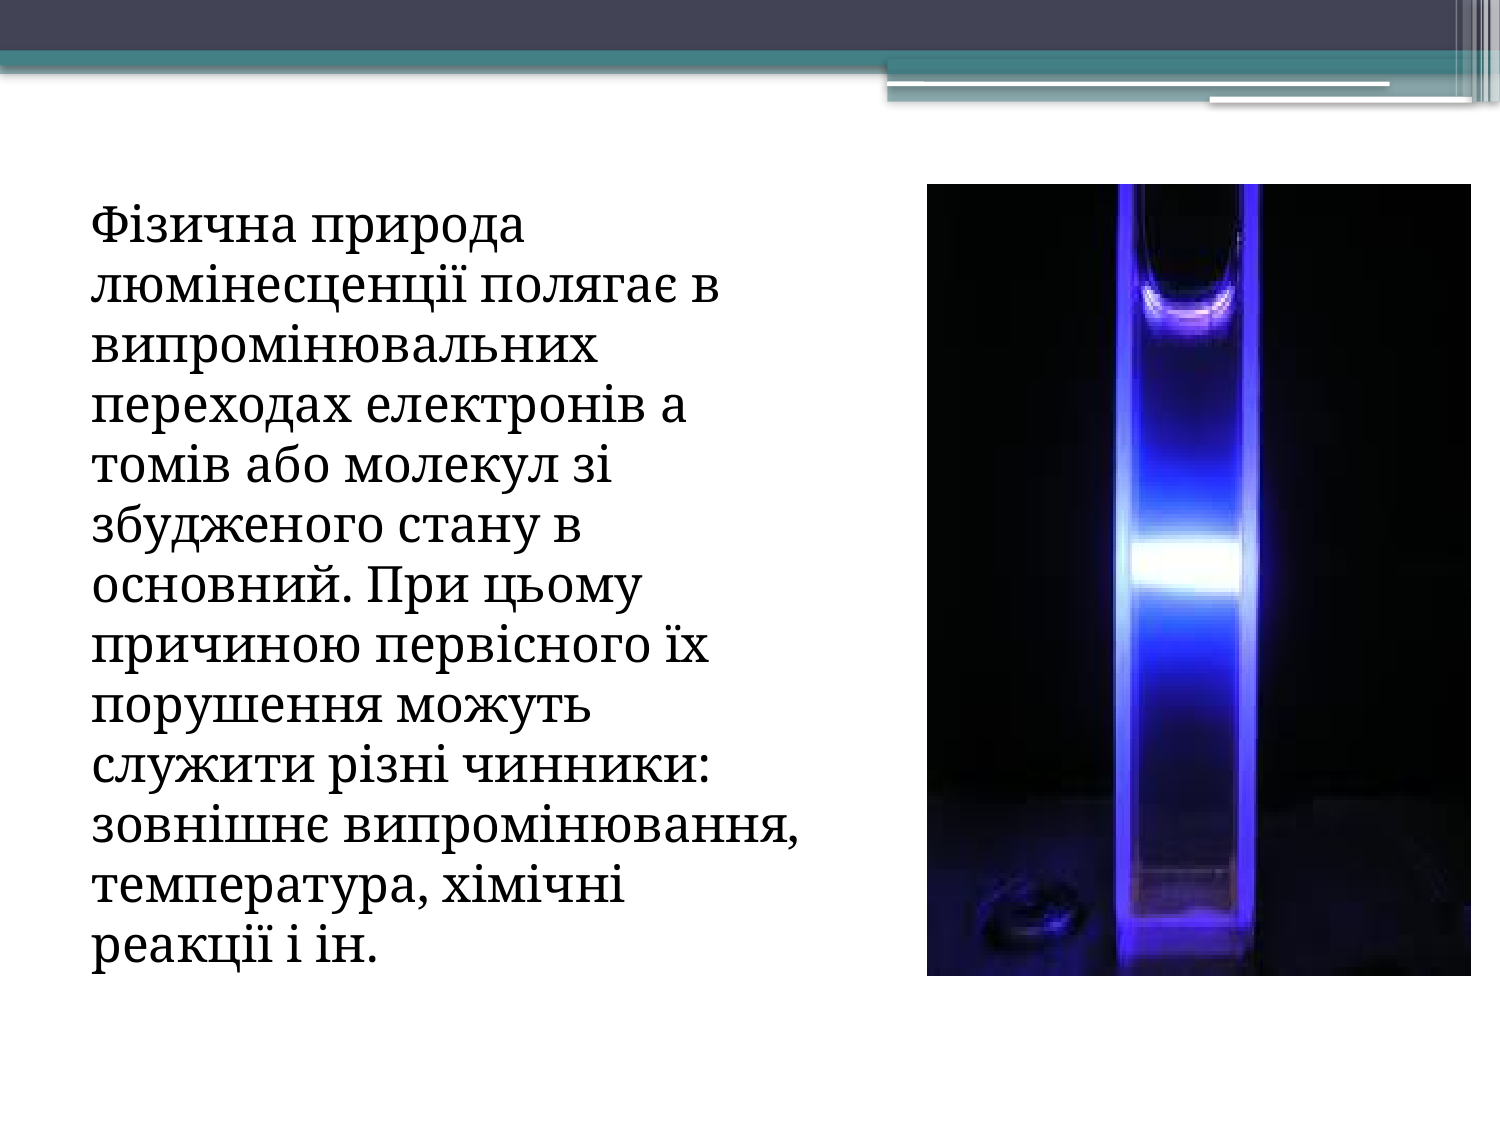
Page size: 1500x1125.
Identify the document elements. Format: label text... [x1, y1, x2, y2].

text_box Фізична природа люмінесценції полягає в випромінювальних переходах електронів а томів або молекул зі збудженого стану в основний. При цьому причиною первісного їх порушення можуть служити різні чинники: зовнішнє випромінювання, температура, хімічні реакції і ін. [76, 184, 827, 980]
picture [926, 184, 1471, 977]
